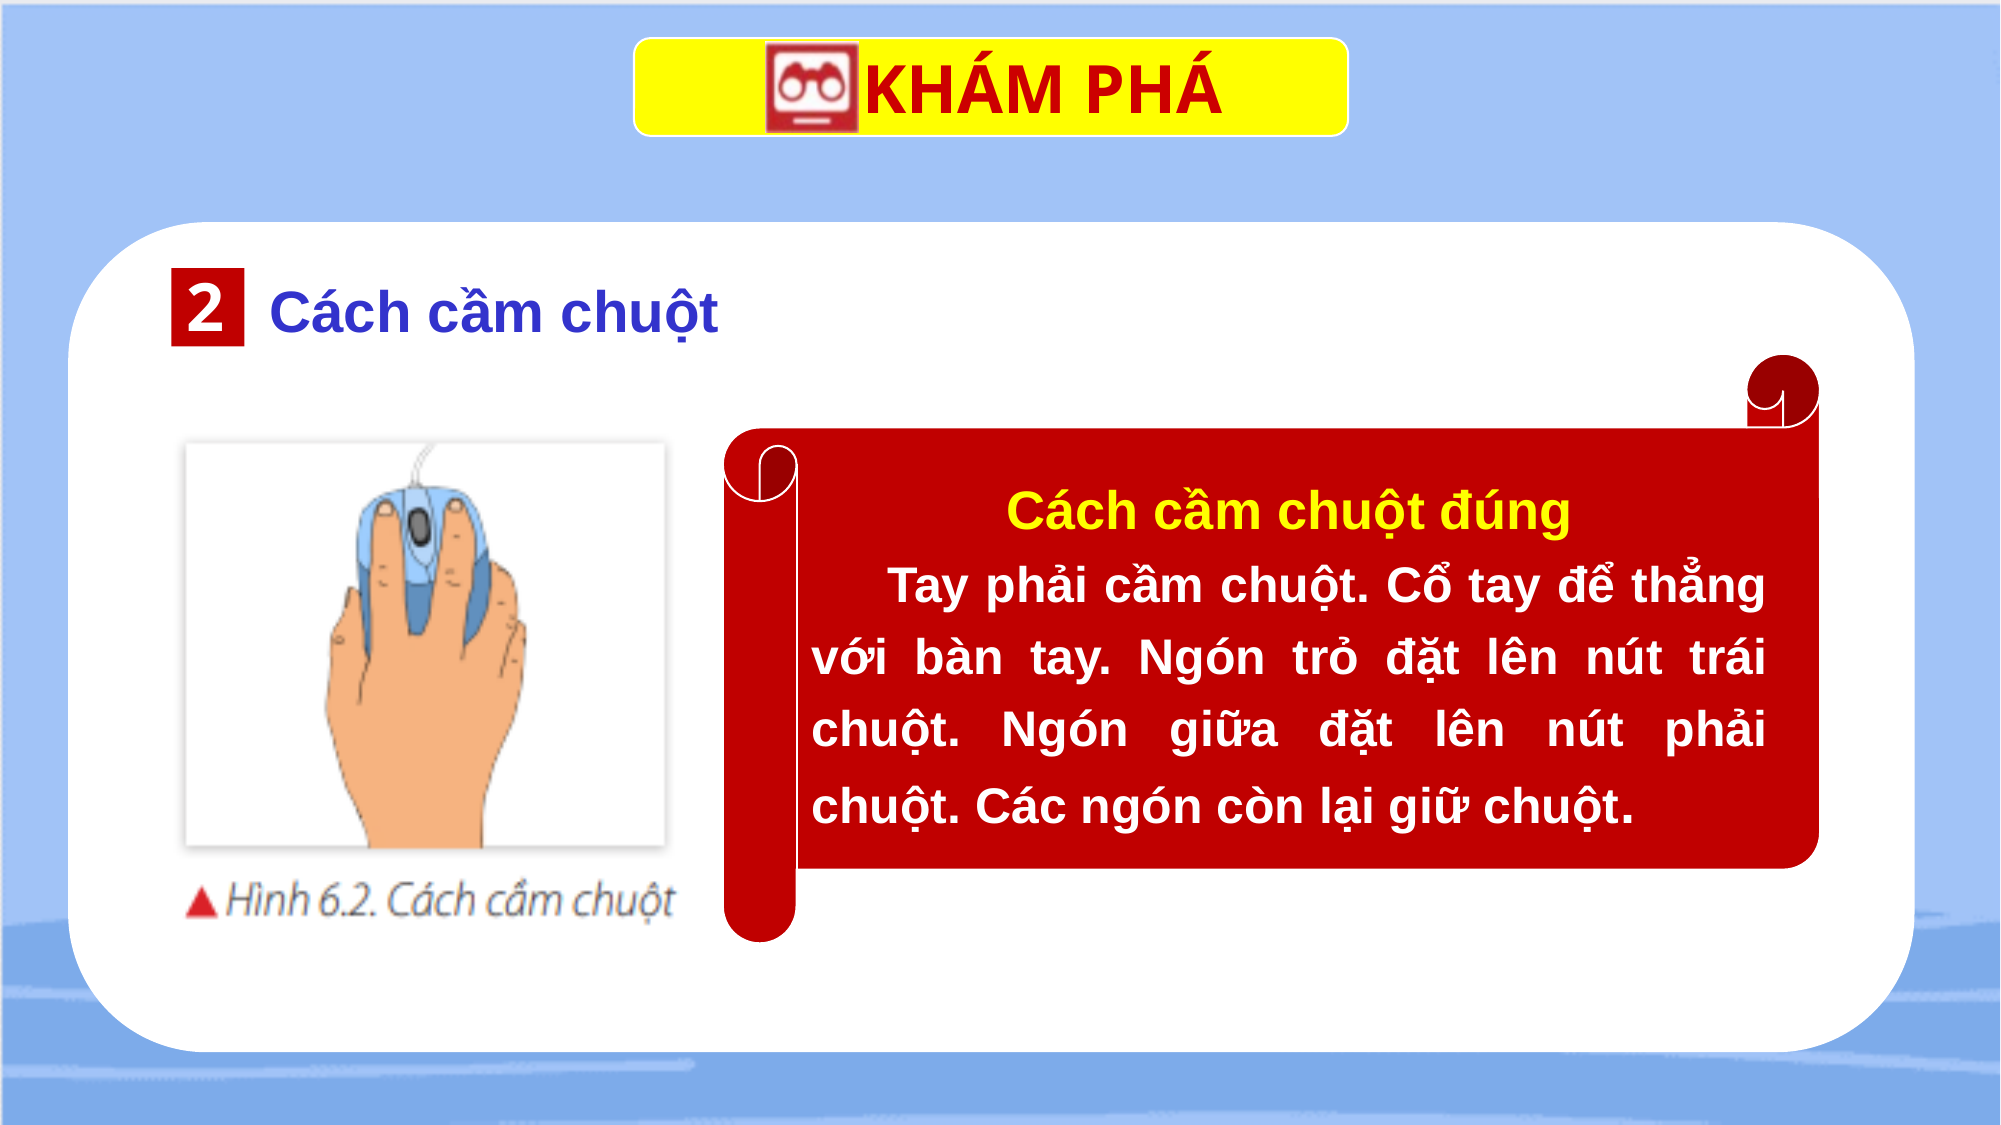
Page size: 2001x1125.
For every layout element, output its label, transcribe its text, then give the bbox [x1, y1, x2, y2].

text_box Cách cầm chuột đúng Tay phải cầm chuột. Cổ tay để thẳng với bàn tay. Ngón trỏ đặt lên nút trái chuột. Ngón giữa đặt lên nút phải chuột. Các ngón còn lại giữ chuột. [722, 353, 1821, 944]
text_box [633, 37, 1349, 137]
text_box [68, 222, 1915, 1053]
picture [0, 0, 2001, 1125]
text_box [170, 257, 741, 354]
